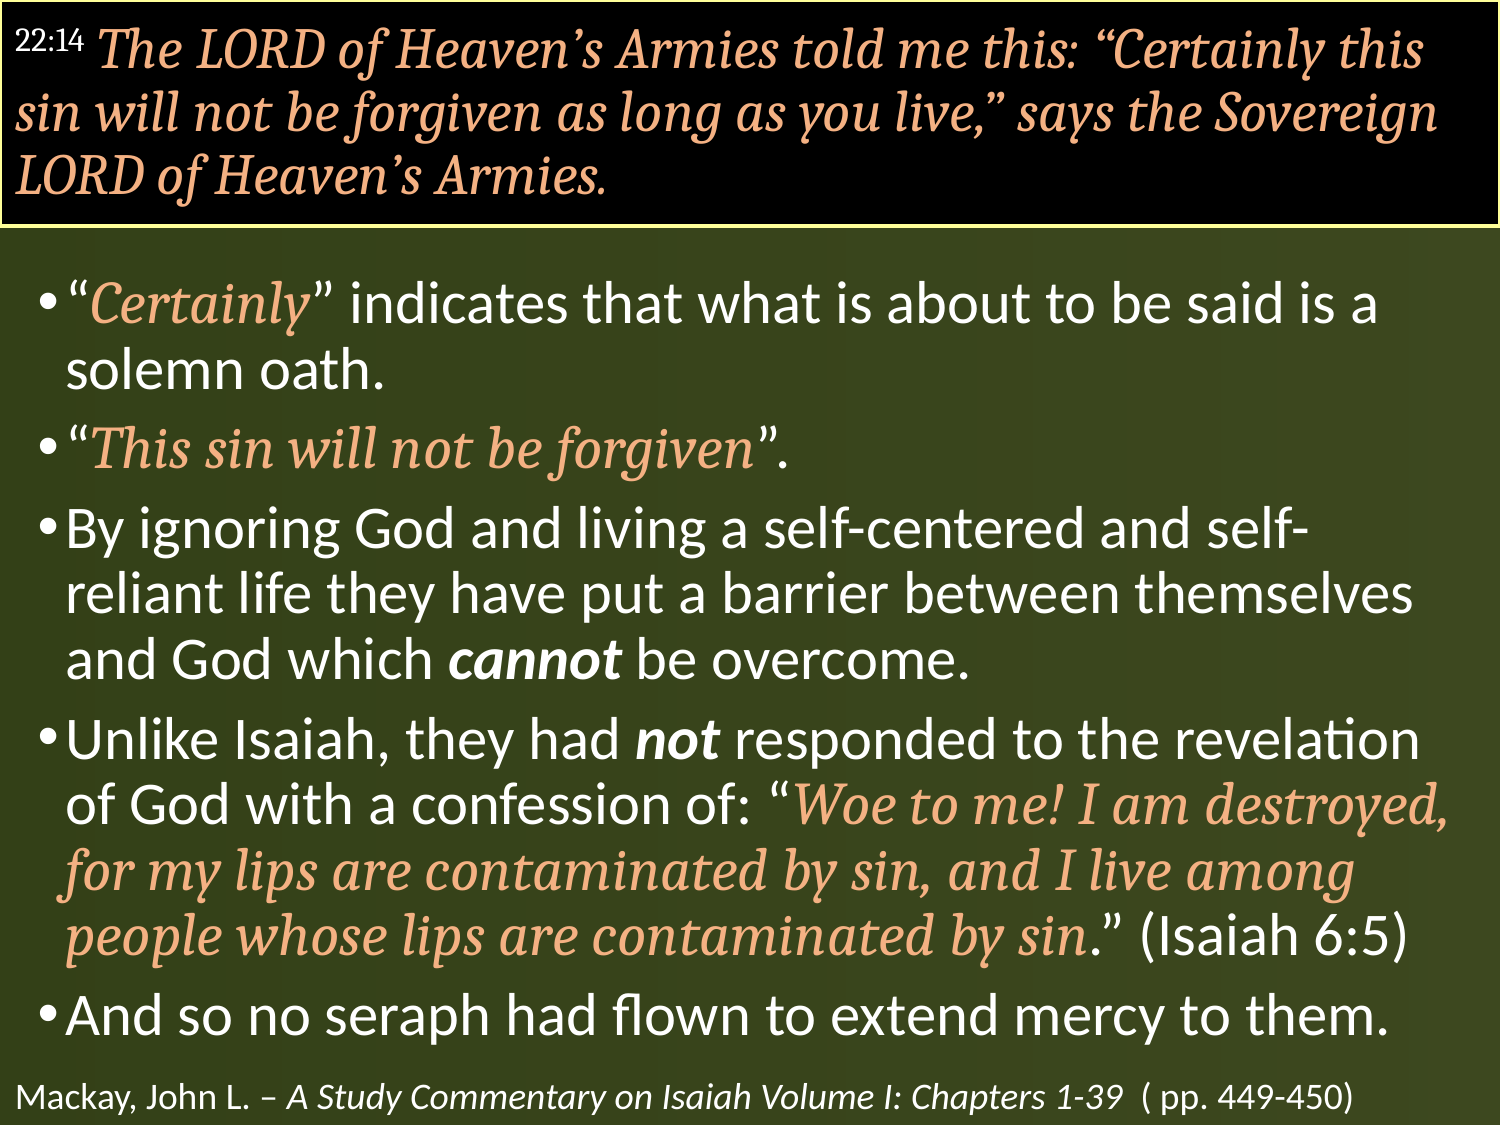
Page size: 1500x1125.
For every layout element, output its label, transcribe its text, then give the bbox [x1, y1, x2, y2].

title 22:14 The LORD of Heaven’s Armies told me this: “Certainly this sin will not be forgiven as long as you live,” says the Sovereign LORD of Heaven’s Armies. [0, 0, 1500, 227]
list “Certainly” indicates that what is about to be said is a solemn oath. “This sin will not be forgiven”. By ignoring God and living a self-centered and self-reliant life they have put a barrier between themselves and God which cannot be overcome. Unlike Isaiah, they had not responded to the revelation of God with a confession of: “Woe to me! I am destroyed, for my lips are contaminated by sin, and I live among people whose lips are contaminated by sin.” (Isaiah 6:5) And so no seraph had flown to extend mercy to them. [22, 263, 1479, 1064]
text_box Mackay, John L. – A Study Commentary on Isaiah Volume I: Chapters 1-39 ( pp. 449-450) [0, 1064, 1500, 1125]
